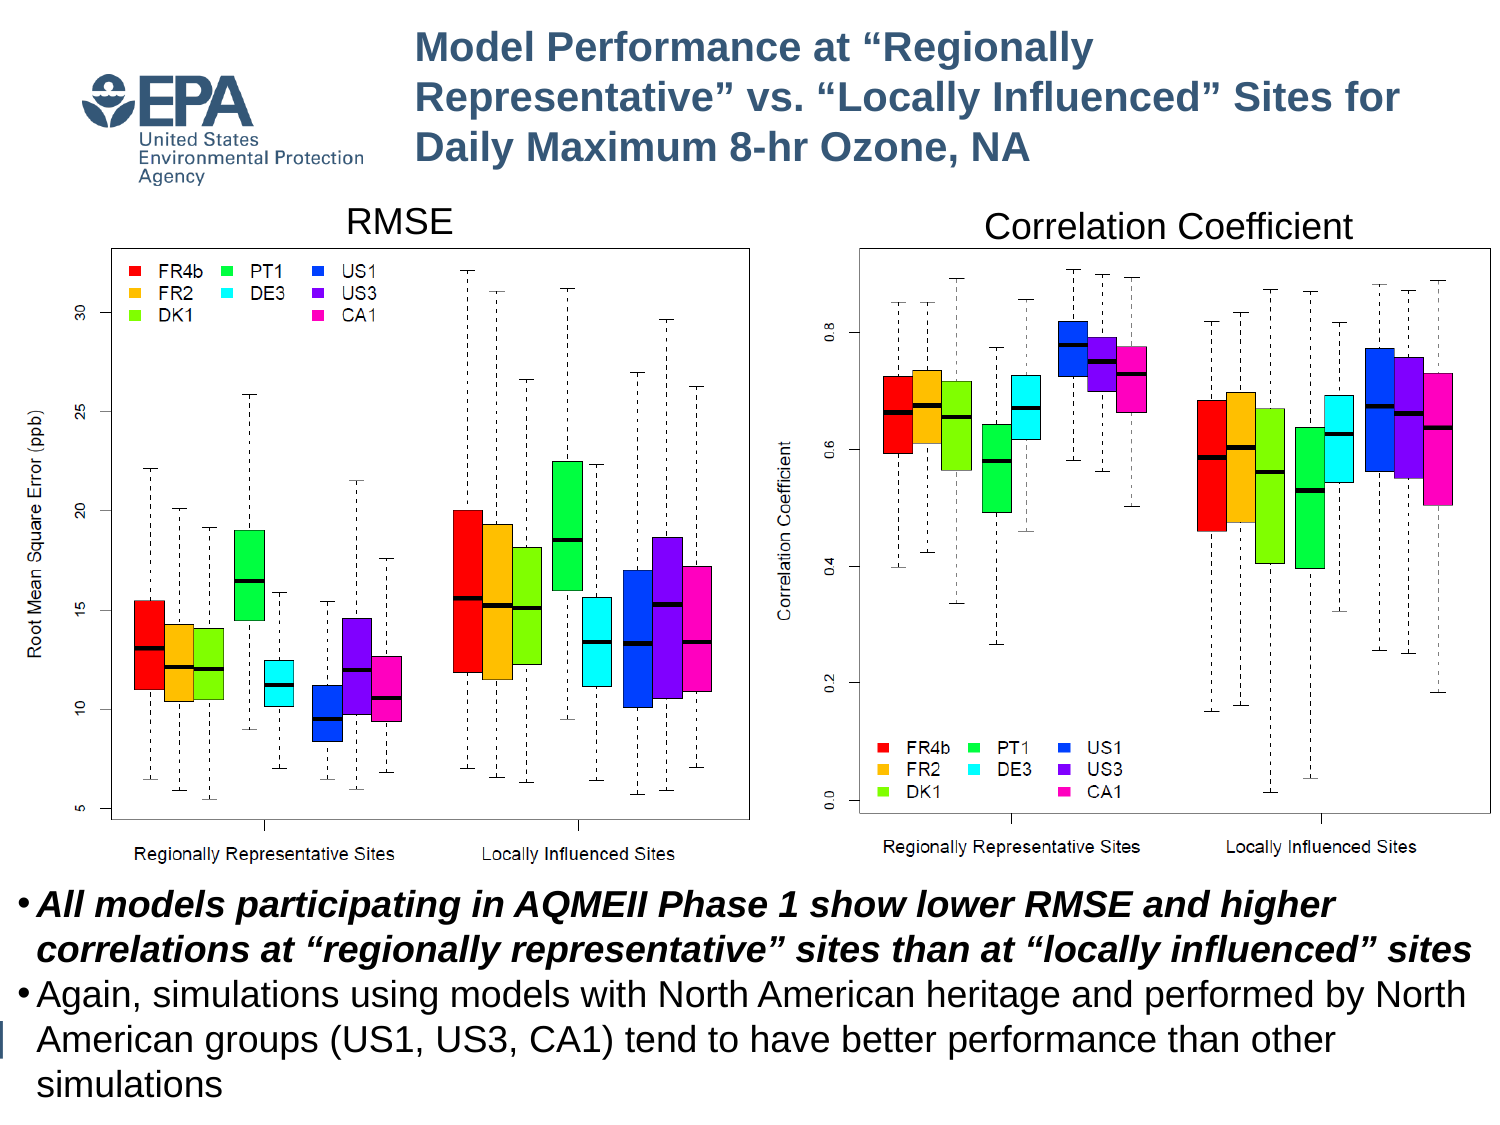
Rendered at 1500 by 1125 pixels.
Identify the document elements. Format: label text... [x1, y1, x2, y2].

picture [82, 74, 363, 186]
text_box All models participating in AQMEII Phase 1 show lower RMSE and higher correlations at “regionally representative” sites than at “locally influenced” sites Again, simulations using models with North American heritage and performed by North American groups (US1, US3, CA1) tend to have better performance than other simulations [2, 872, 1500, 1113]
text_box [772, 194, 1500, 858]
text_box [24, 189, 763, 870]
text_box Model Performance at “Regionally Representative” vs. “Locally Influenced” Sites for Daily Maximum 8-hr Ozone, NA [399, 12, 1438, 184]
